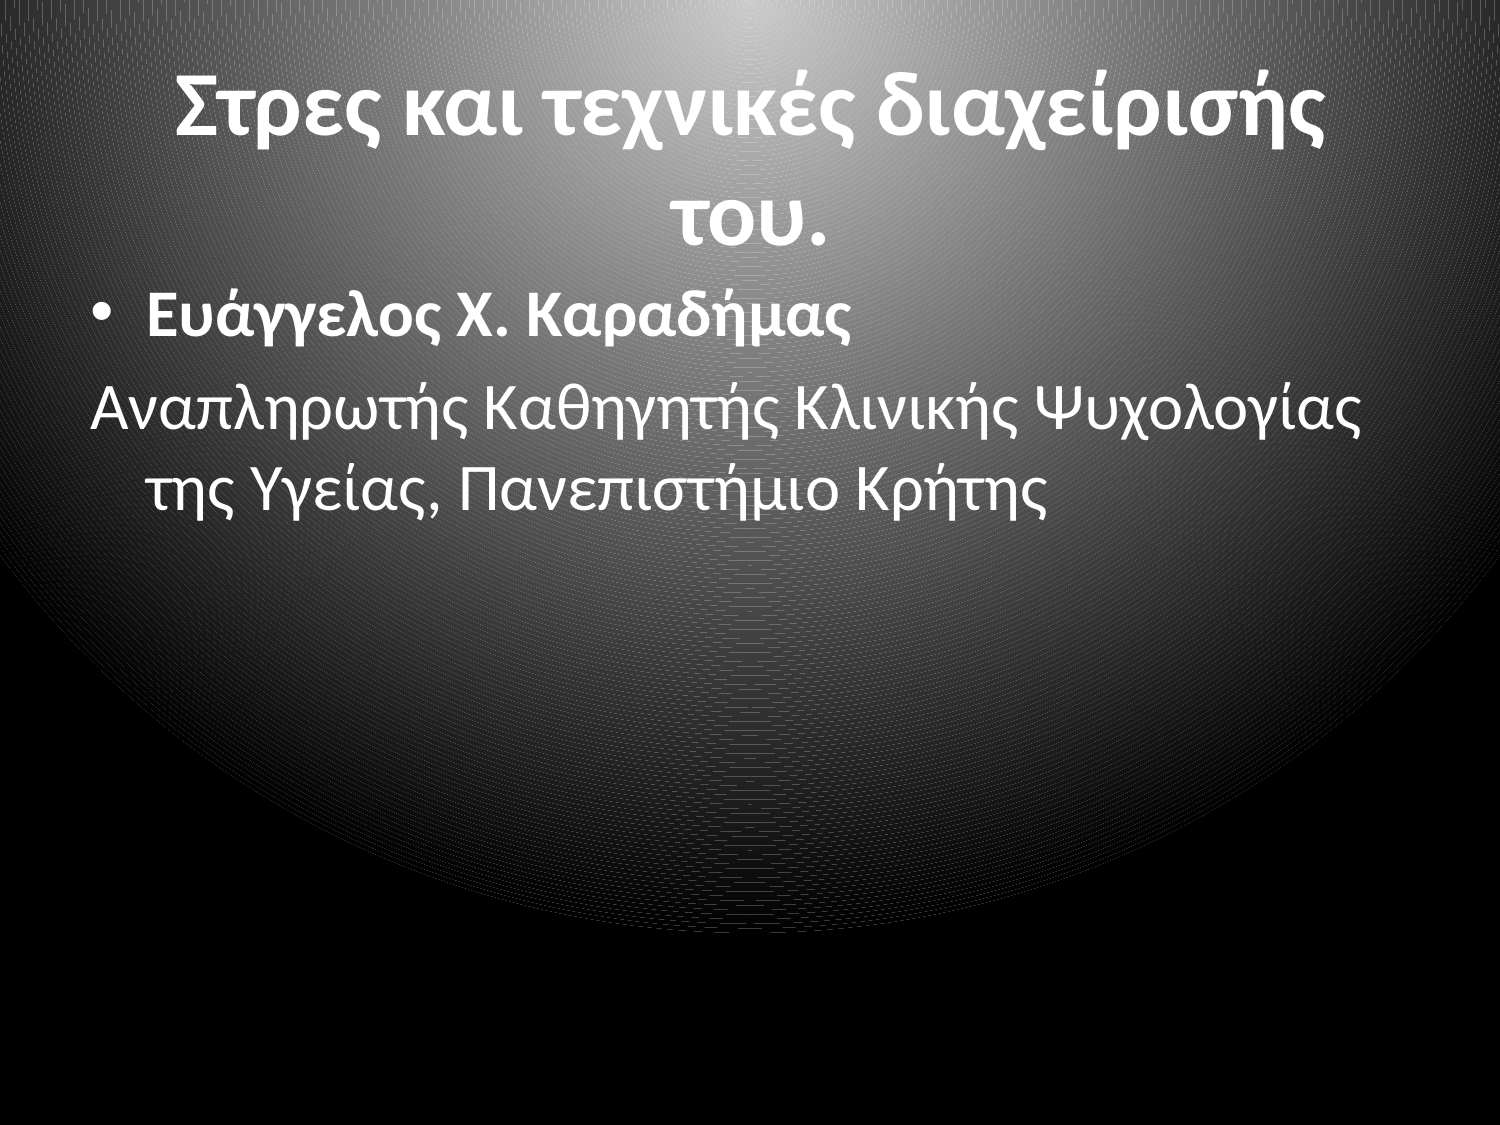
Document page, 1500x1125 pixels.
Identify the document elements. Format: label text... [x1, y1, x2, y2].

title Στρες και τεχνικές διαχείρισής του. [76, 30, 1427, 278]
list Ευάγγελος Χ. Καραδήμας Αναπληρωτής Καθηγητής Κλινικής Ψυχολογίας της Υγείας, Πανεπιστήμιο Κρήτης [74, 262, 1426, 1006]
